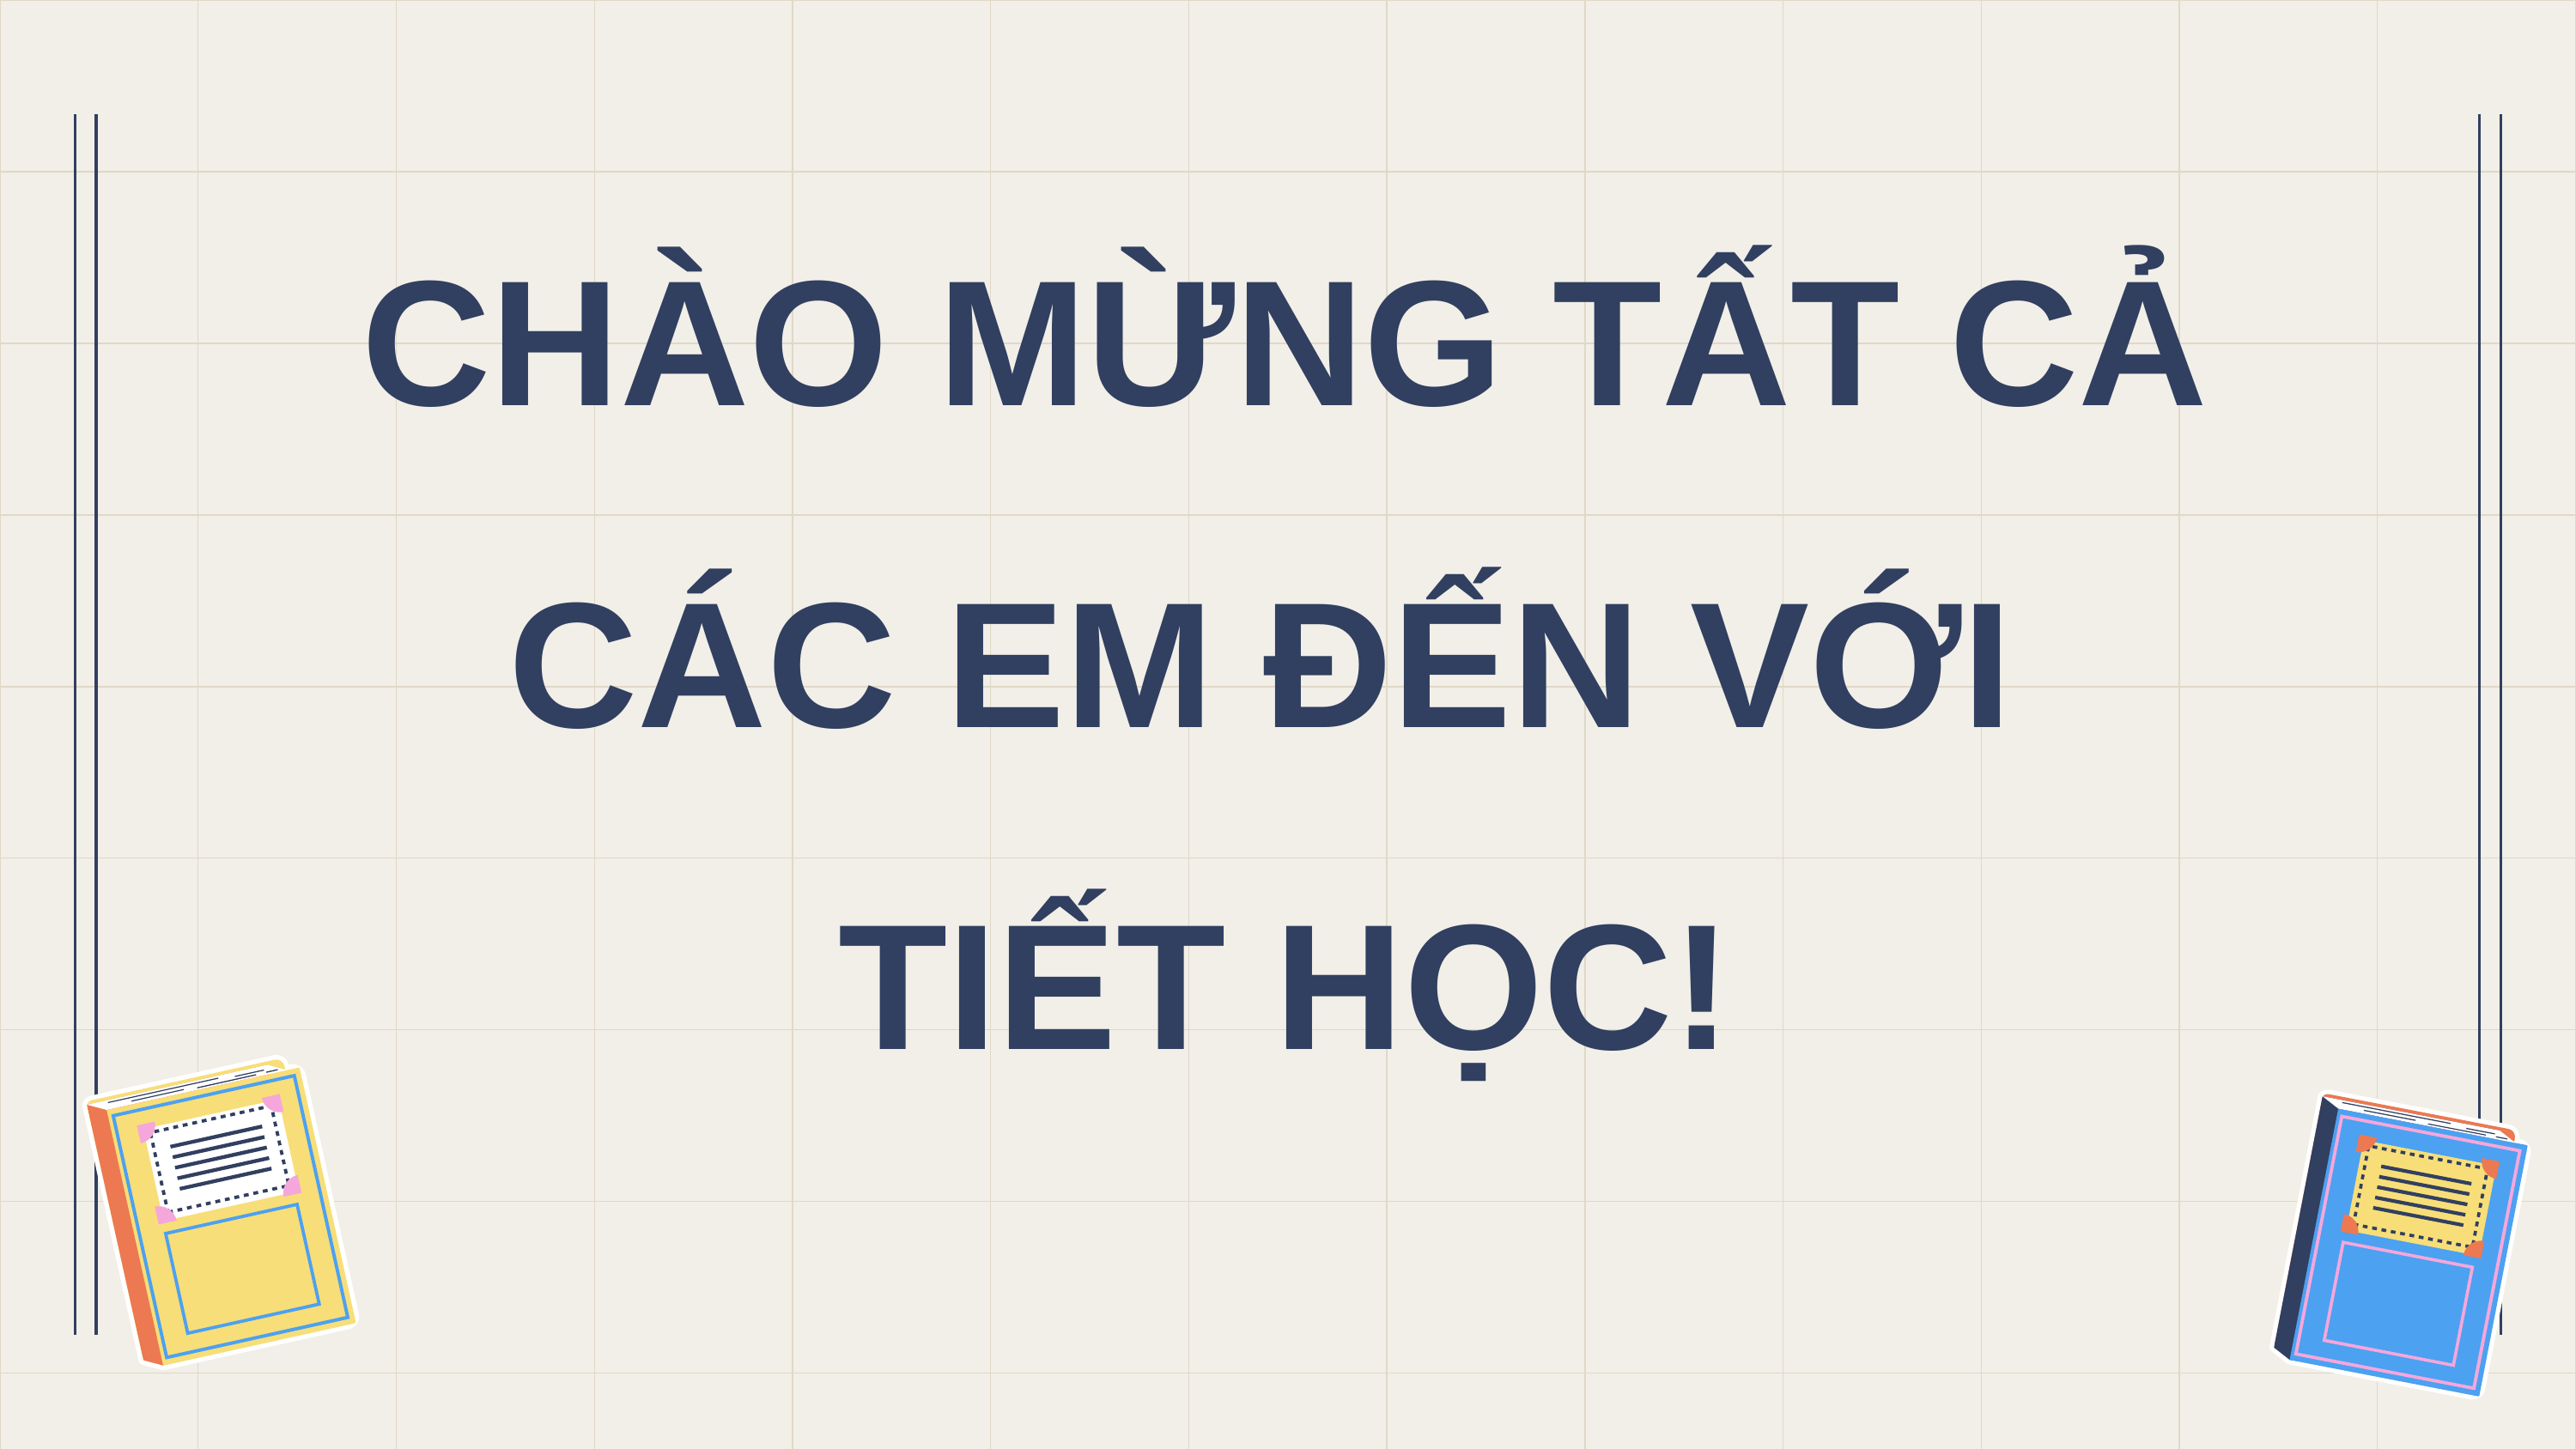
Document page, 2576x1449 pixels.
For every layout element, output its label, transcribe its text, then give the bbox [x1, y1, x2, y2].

text_box CHÀO MỪNG TẤT CẢ CÁC EM ĐẾN VỚI TIẾT HỌC! [330, 412, 2240, 1111]
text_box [2285, 1100, 2518, 1389]
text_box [102, 1065, 340, 1360]
